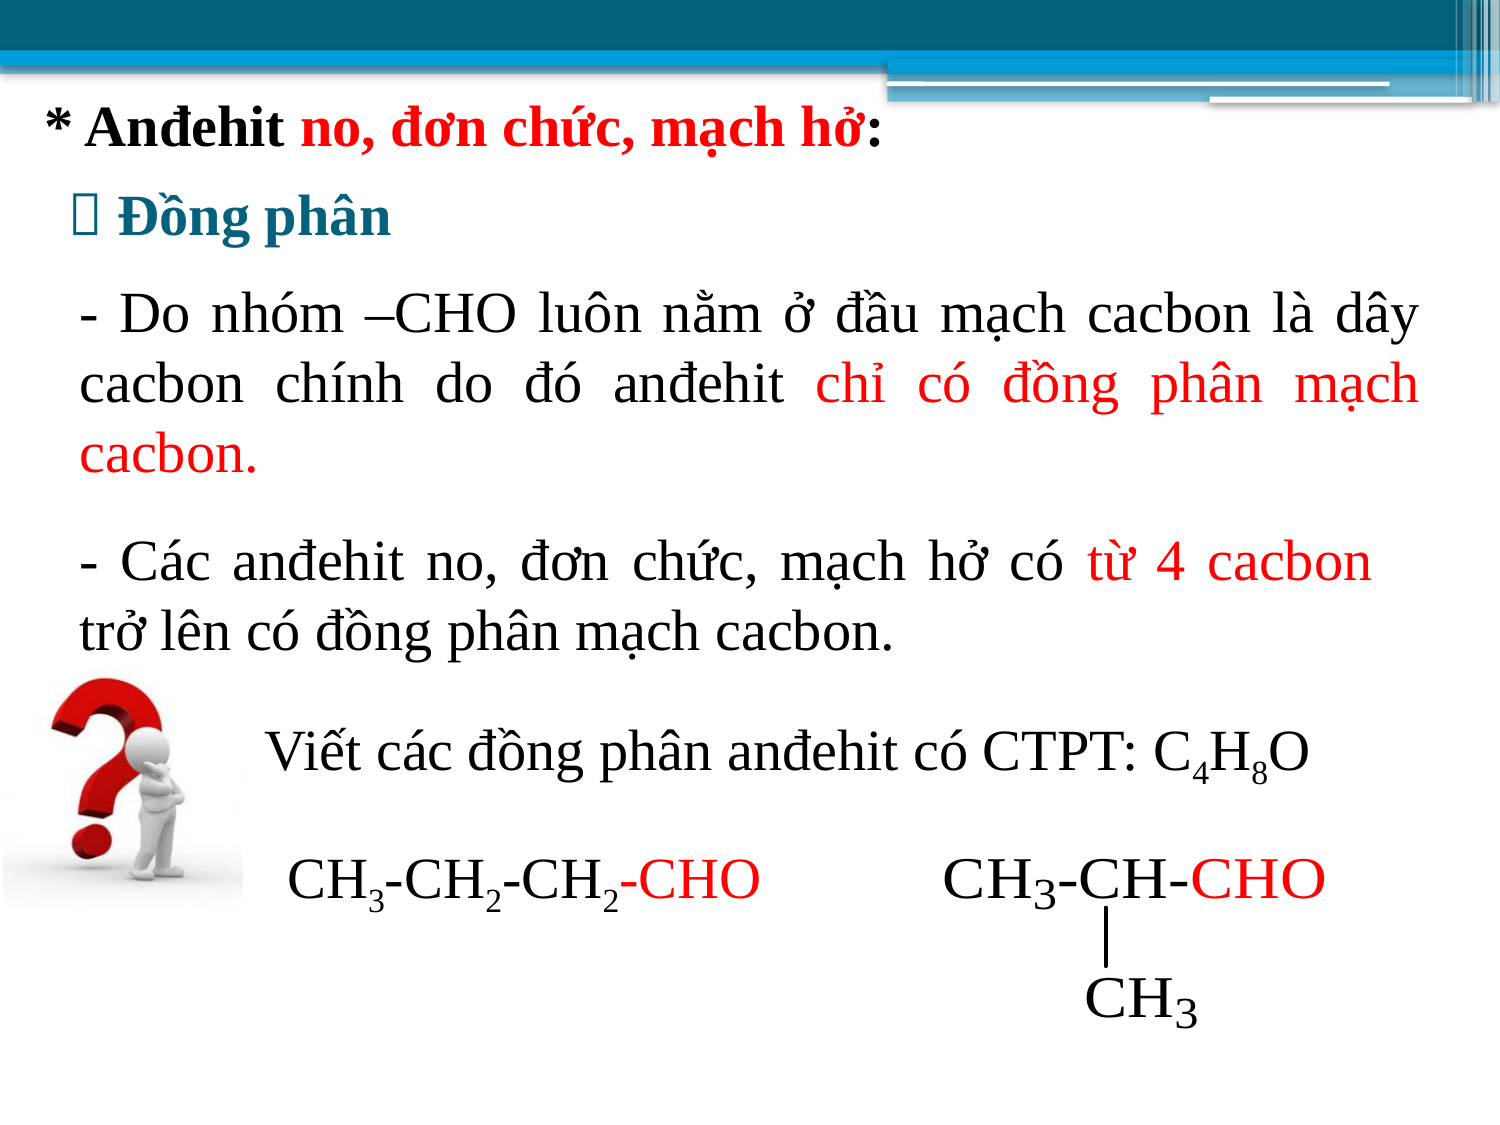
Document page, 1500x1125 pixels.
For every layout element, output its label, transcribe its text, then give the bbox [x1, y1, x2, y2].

picture [2, 665, 243, 906]
text_box - Các anđehit no, đơn chức, mạch hở có từ 4 cacbon trở lên có đồng phân mạch cacbon. [64, 515, 1388, 670]
text_box  Đồng phân [53, 169, 480, 255]
text_box - Do nhóm –CHO luôn nằm ở đầu mạch cacbon là dây cacbon chính do đó anđehit chỉ có đồng phân mạch cacbon. [64, 267, 1435, 492]
text_box * Anđehit no, đơn chức, mạch hở: [29, 81, 1400, 166]
text_box CH3-CH2-CH2-CHO [272, 832, 777, 928]
text_box Viết các đồng phân anđehit có CTPT: C4H8O [250, 704, 1340, 799]
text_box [927, 836, 1349, 1059]
